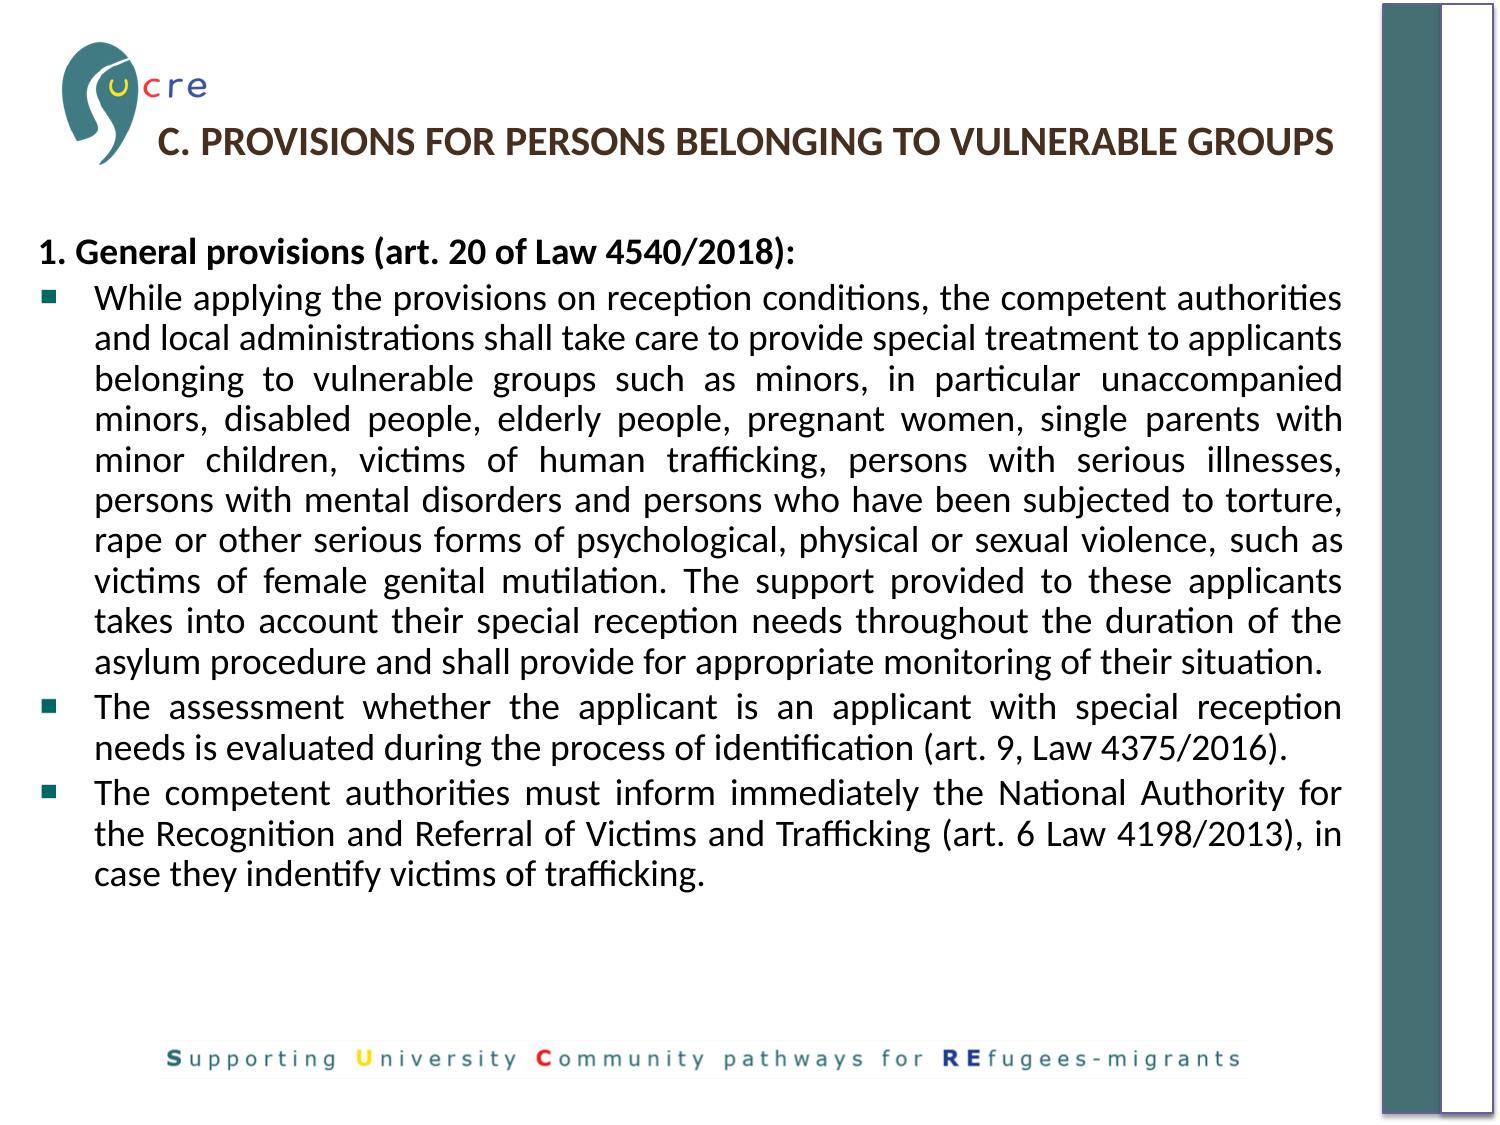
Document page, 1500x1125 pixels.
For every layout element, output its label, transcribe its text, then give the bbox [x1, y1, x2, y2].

picture [158, 1039, 1251, 1080]
list C. PROVISIONS FOR PERSONS BELONGING TO VULNERABLE GROUPS [134, 90, 1359, 197]
text_box 1. General provisions (art. 20 of Law 4540/2018): While applying the provisions on reception conditions, the competent authorities and local administrations shall take care to provide special treatment to applicants belonging to vulnerable groups such as minors, in particular unaccompanied minors, disabled people, elderly people, pregnant women, single parents with minor children, victims of human trafficking, persons with serious illnesses, persons with mental disorders and persons who have been subjected to torture, rape or other serious forms of psychological, physical or sexual violence, such as victims of female genital mutilation. The support provided to these applicants takes into account their special reception needs throughout the duration of the asylum procedure and shall provide for appropriate monitoring of their situation. The assessment whether the applicant is an applicant with special reception needs is evaluated during the process of identification (art. 9, Law 4375/2016). The competent authorities must inform immediately the National Authority for the Recognition and Referral of Victims and Trafficking (art. 6 Law 4198/2013), in case they indentify victims of trafficking. [23, 224, 1359, 1018]
picture [37, 287, 56, 305]
picture [37, 696, 56, 715]
picture [37, 782, 56, 800]
